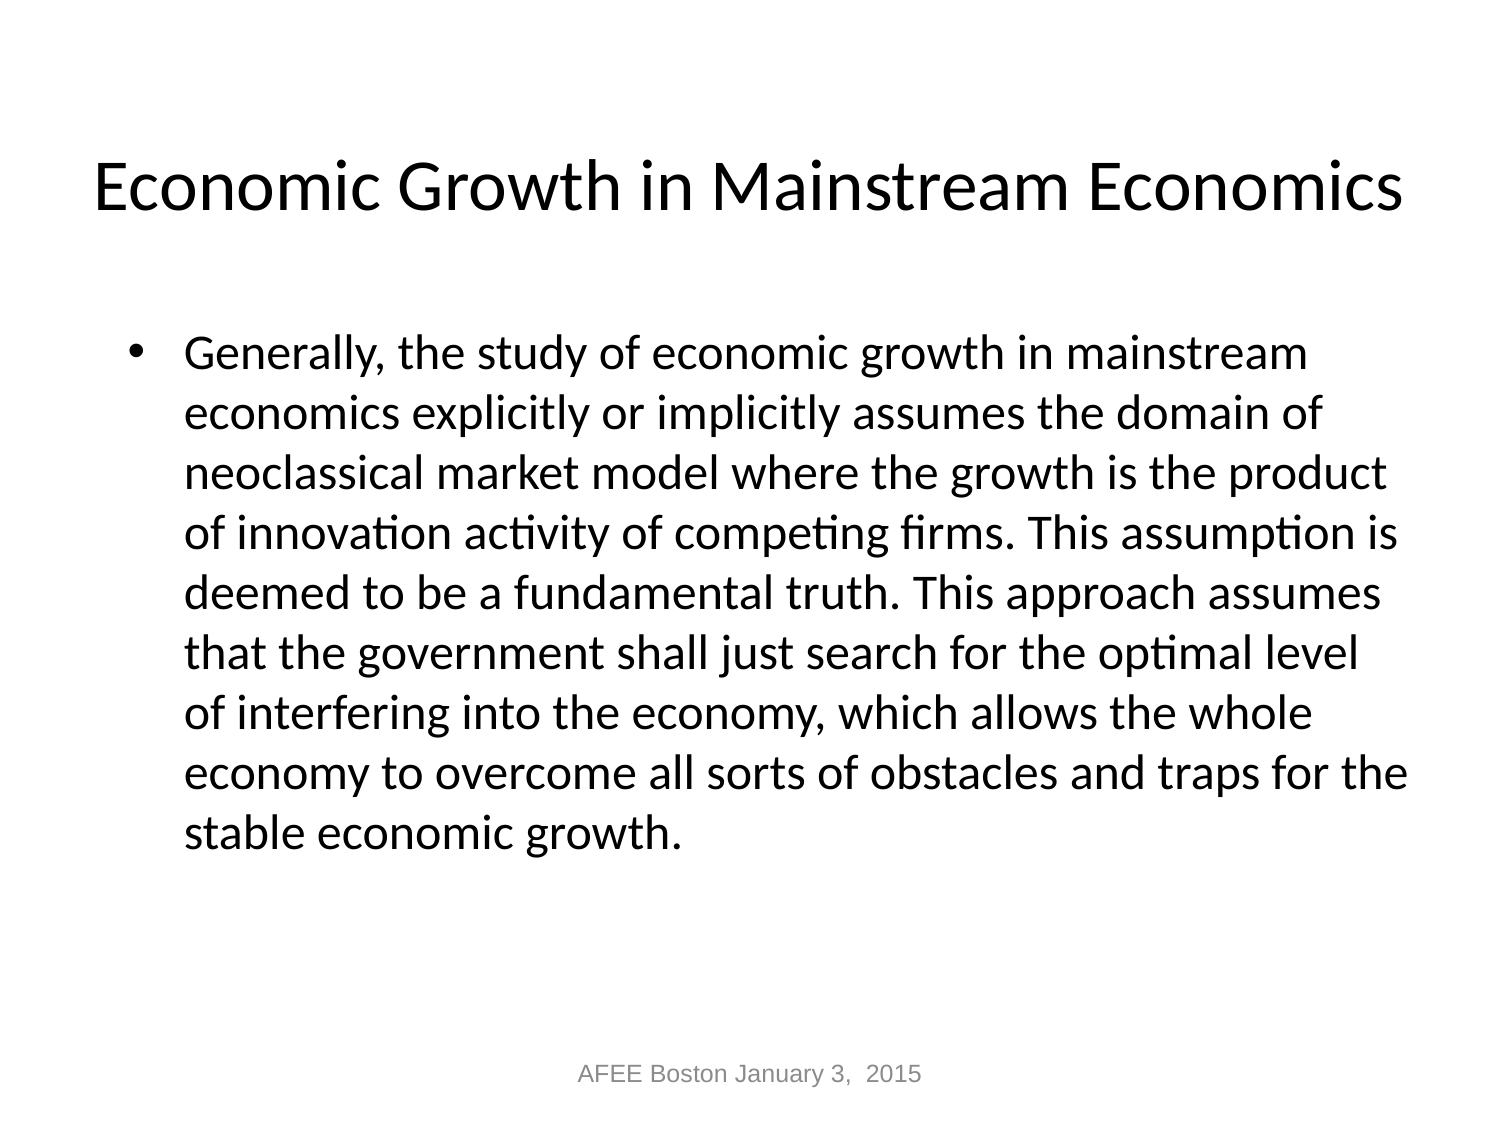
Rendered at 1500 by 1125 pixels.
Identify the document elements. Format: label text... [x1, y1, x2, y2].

title Economic Growth in Mainstream Economics [75, 87, 1425, 275]
footer AFEE Boston January 3, 2015 [512, 1042, 988, 1103]
list Generally, the study of economic growth in mainstream economics explicitly or implicitly assumes the domain of neoclassical market model where the growth is the product of innovation activity of competing firms. This assumption is deemed to be a fundamental truth. This approach assumes that the government shall just search for the optimal level of interfering into the economy, which allows the whole economy to overcome all sorts of obstacles and traps for the stable economic growth. [112, 312, 1427, 1000]
